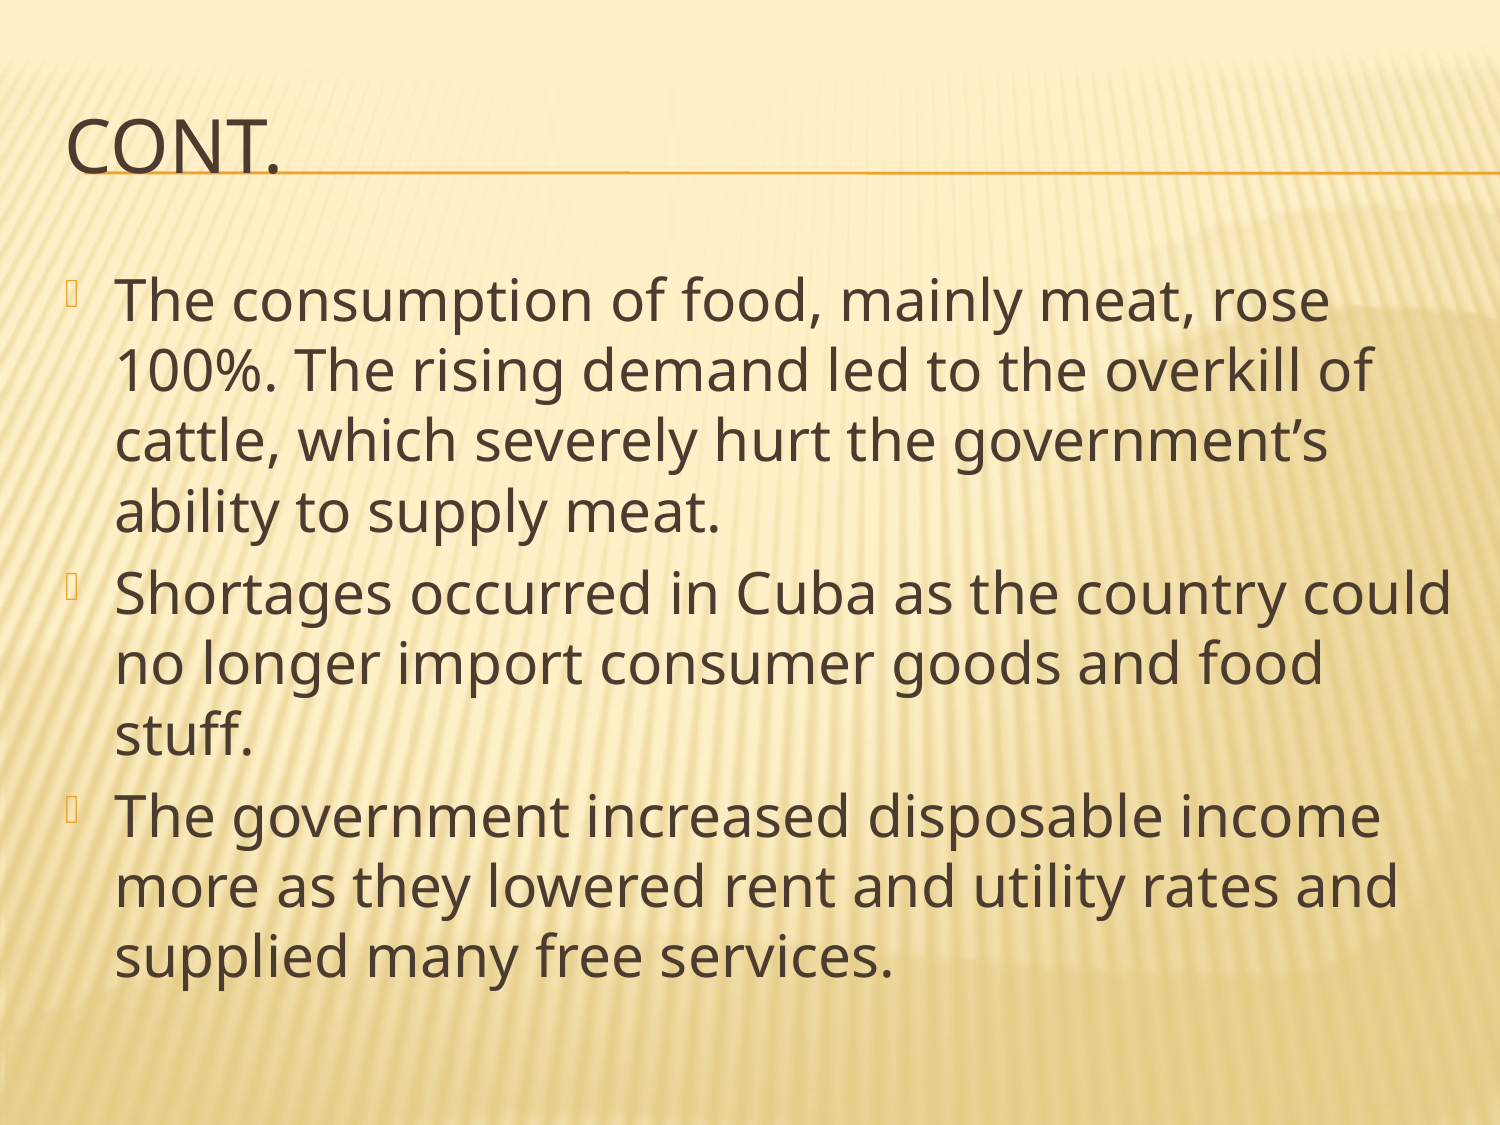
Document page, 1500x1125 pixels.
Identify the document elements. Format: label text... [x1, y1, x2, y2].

title Cont. [50, 75, 1475, 213]
list The consumption of food, mainly meat, rose 100%. The rising demand led to the overkill of cattle, which severely hurt the government’s ability to supply meat. Shortages occurred in Cuba as the country could no longer import consumer goods and food stuff. The government increased disposable income more as they lowered rent and utility rates and supplied many free services. [50, 254, 1475, 998]
